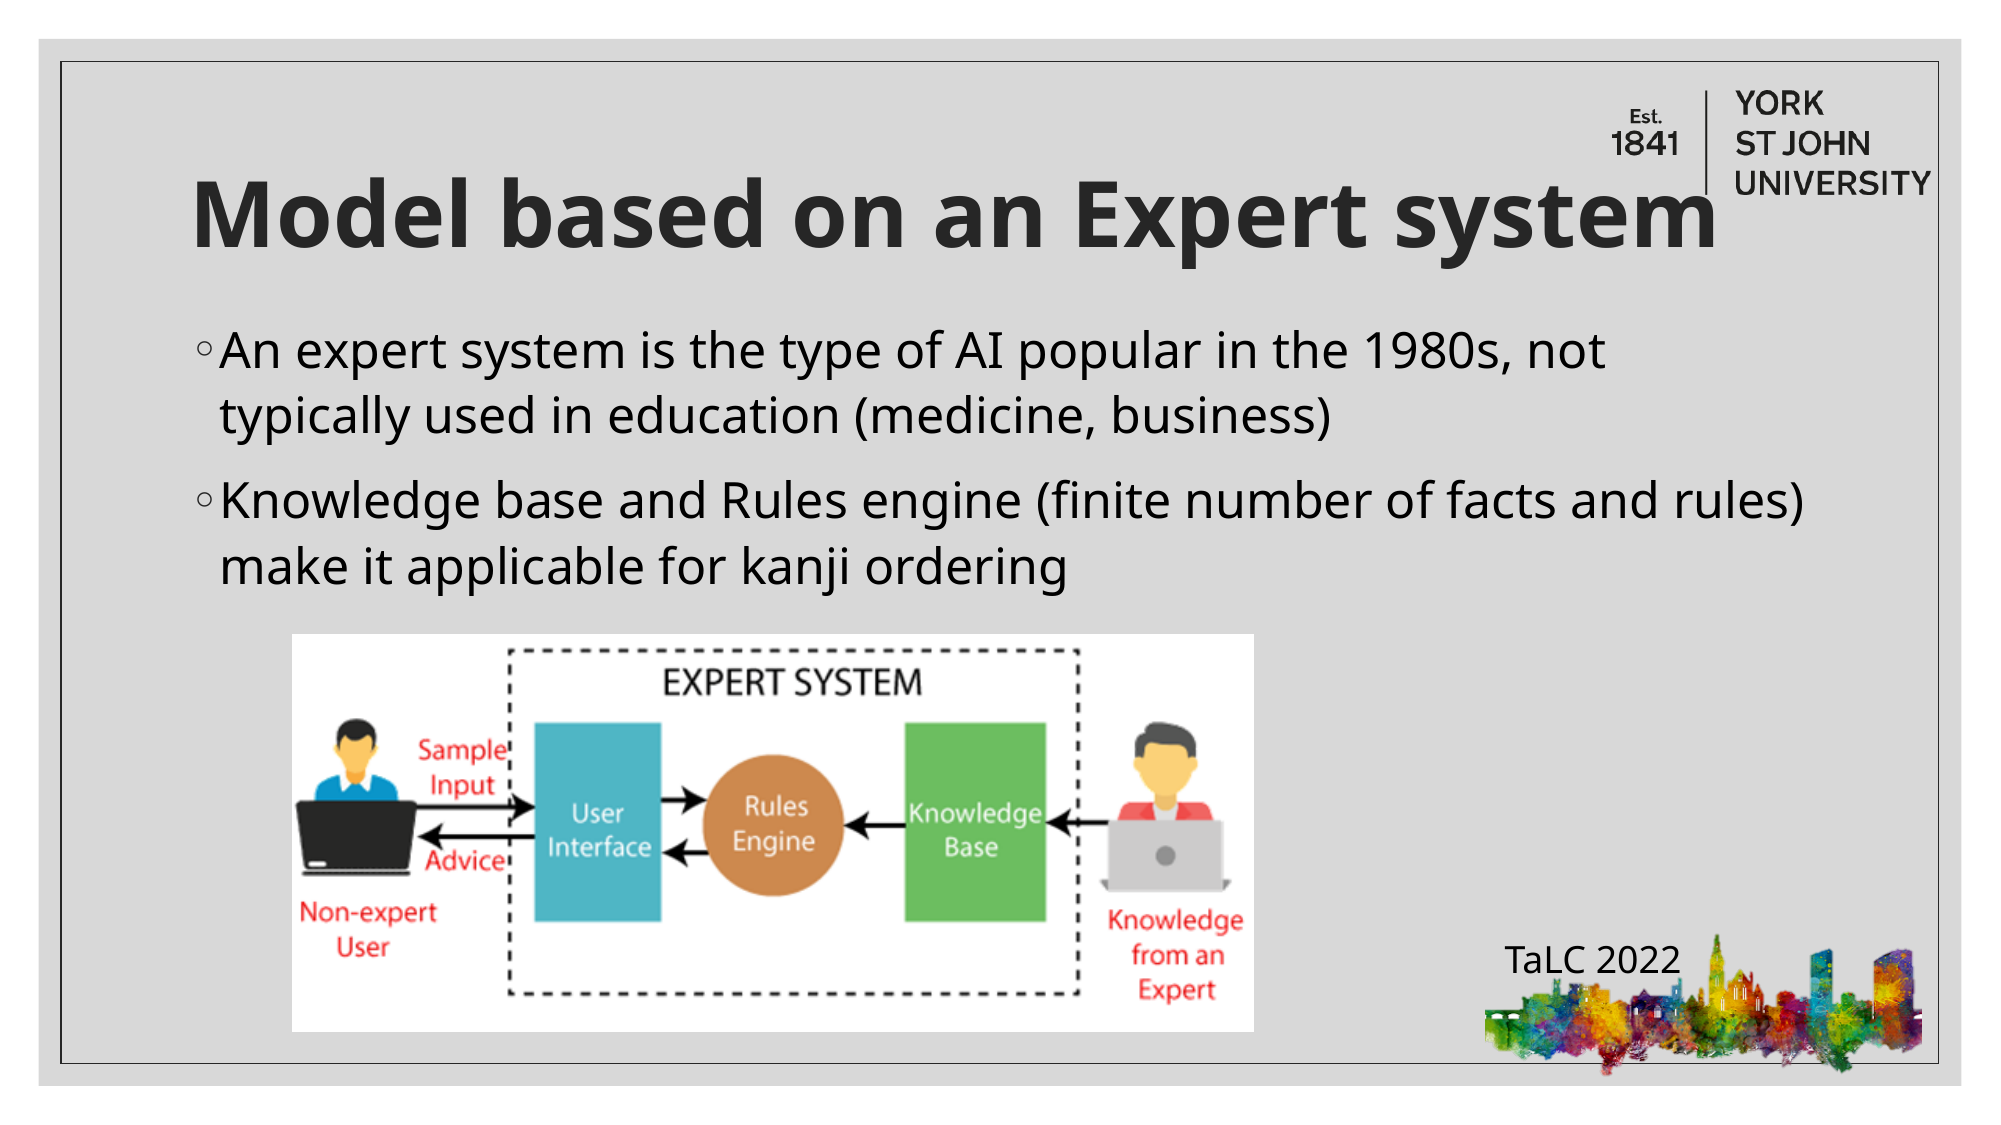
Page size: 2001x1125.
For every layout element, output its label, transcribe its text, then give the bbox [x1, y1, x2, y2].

list An expert system is the type of AI popular in the 1980s, not typically used in education (medicine, business) Knowledge base and Rules engine (finite number of facts and rules) make it applicable for kanji ordering [174, 304, 1825, 977]
picture [1612, 90, 1931, 195]
picture [1485, 906, 1922, 1106]
picture [292, 634, 1254, 1032]
title Model based on an Expert system [174, 105, 1825, 304]
